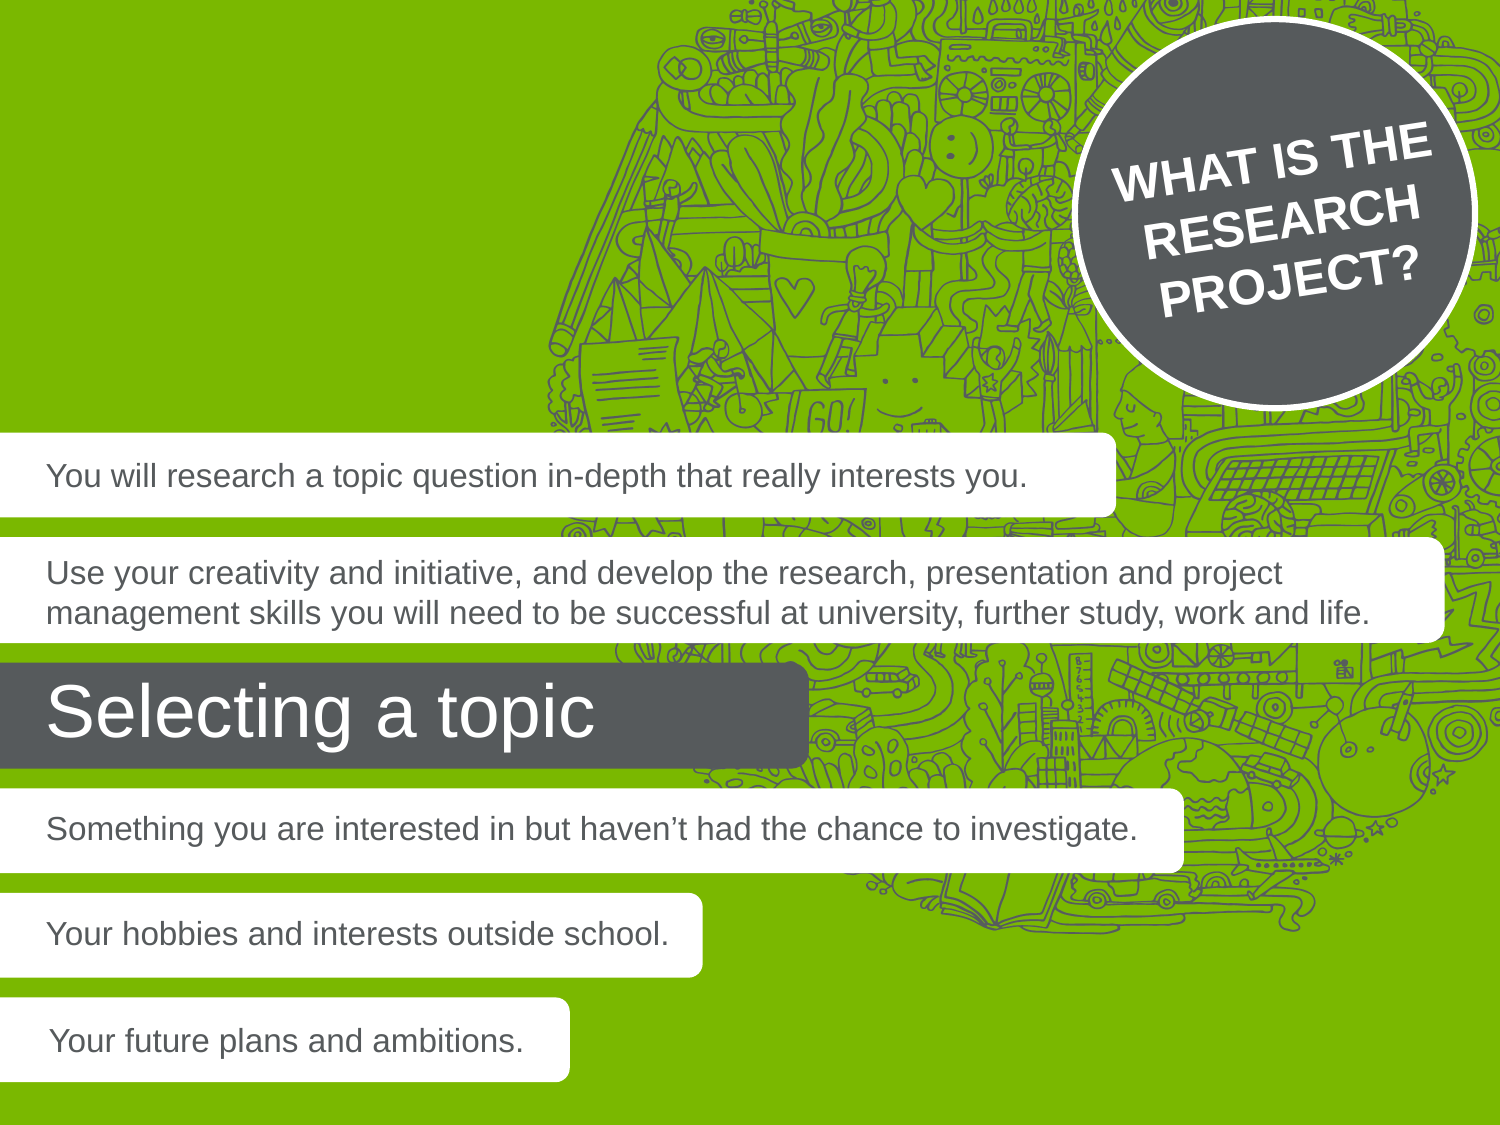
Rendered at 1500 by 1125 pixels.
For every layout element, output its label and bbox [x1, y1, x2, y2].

picture [0, 0, 1500, 1125]
text_box [1074, 18, 1483, 409]
